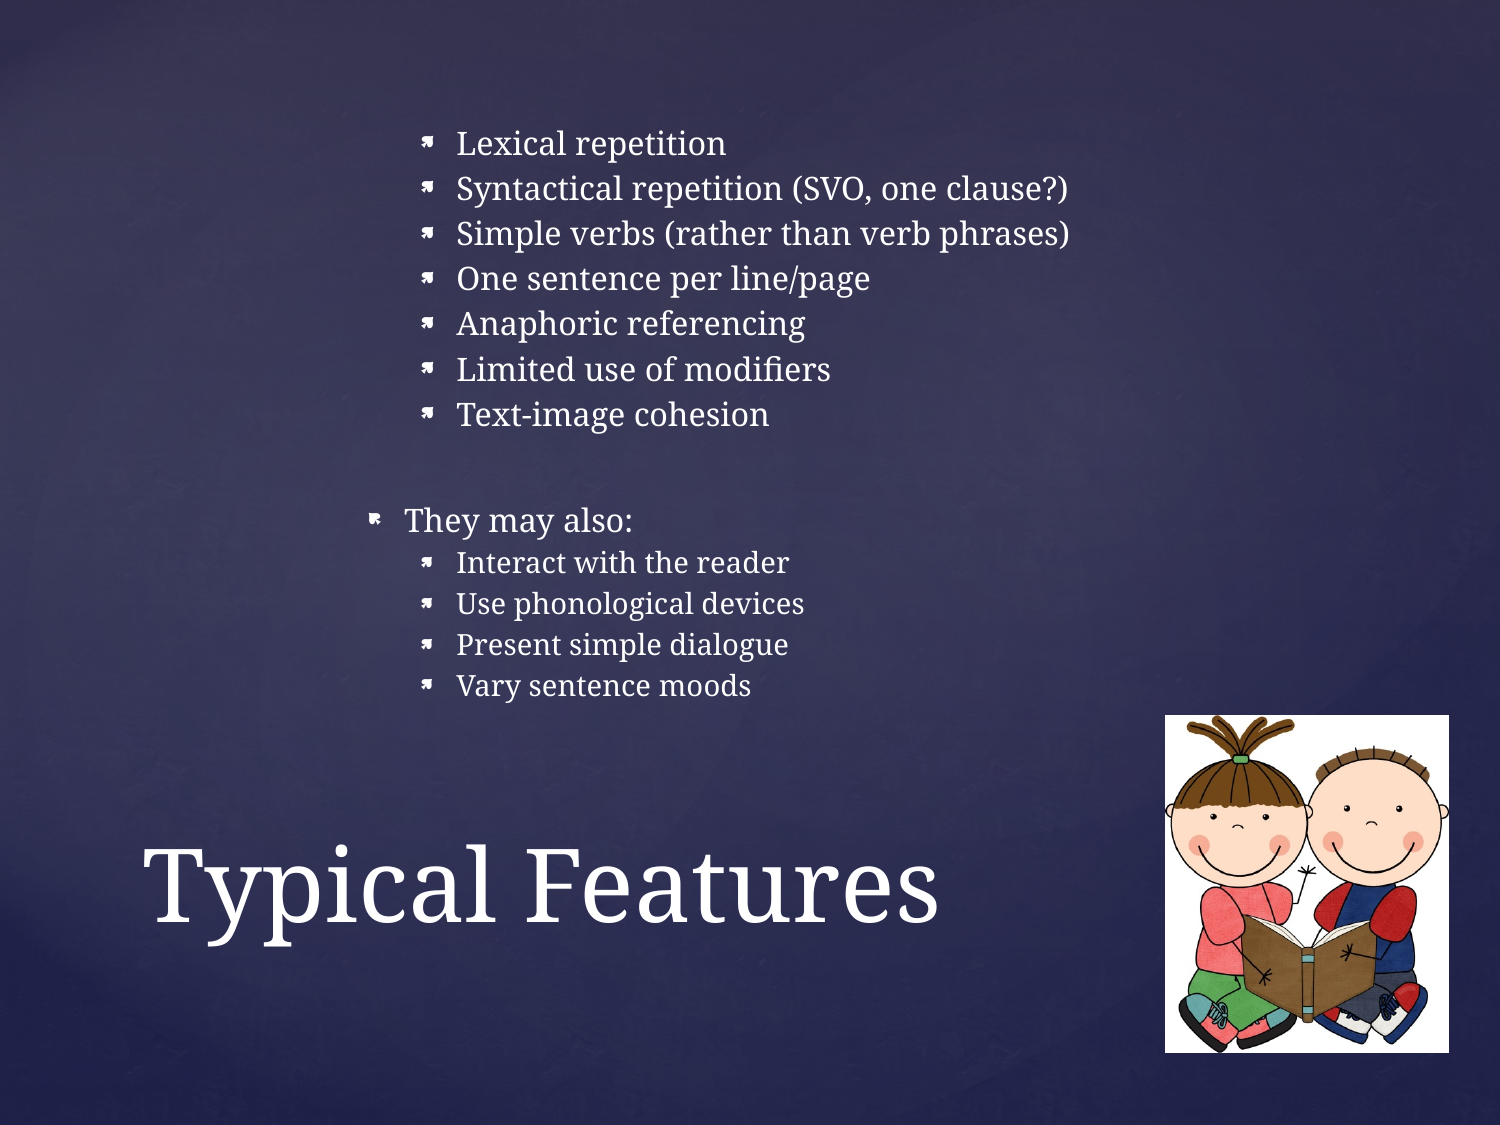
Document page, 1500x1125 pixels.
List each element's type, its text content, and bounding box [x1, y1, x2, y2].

title Typical Features [127, 800, 1154, 950]
list Lexical repetition Syntactical repetition (SVO, one clause?) Simple verbs (rather than verb phrases) One sentence per line/page Anaphoric referencing Limited use of modifiers Text-image cohesion They may also: Interact with the reader Use phonological devices Present simple dialogue Vary sentence moods [350, 112, 1350, 713]
picture [1164, 715, 1449, 1054]
